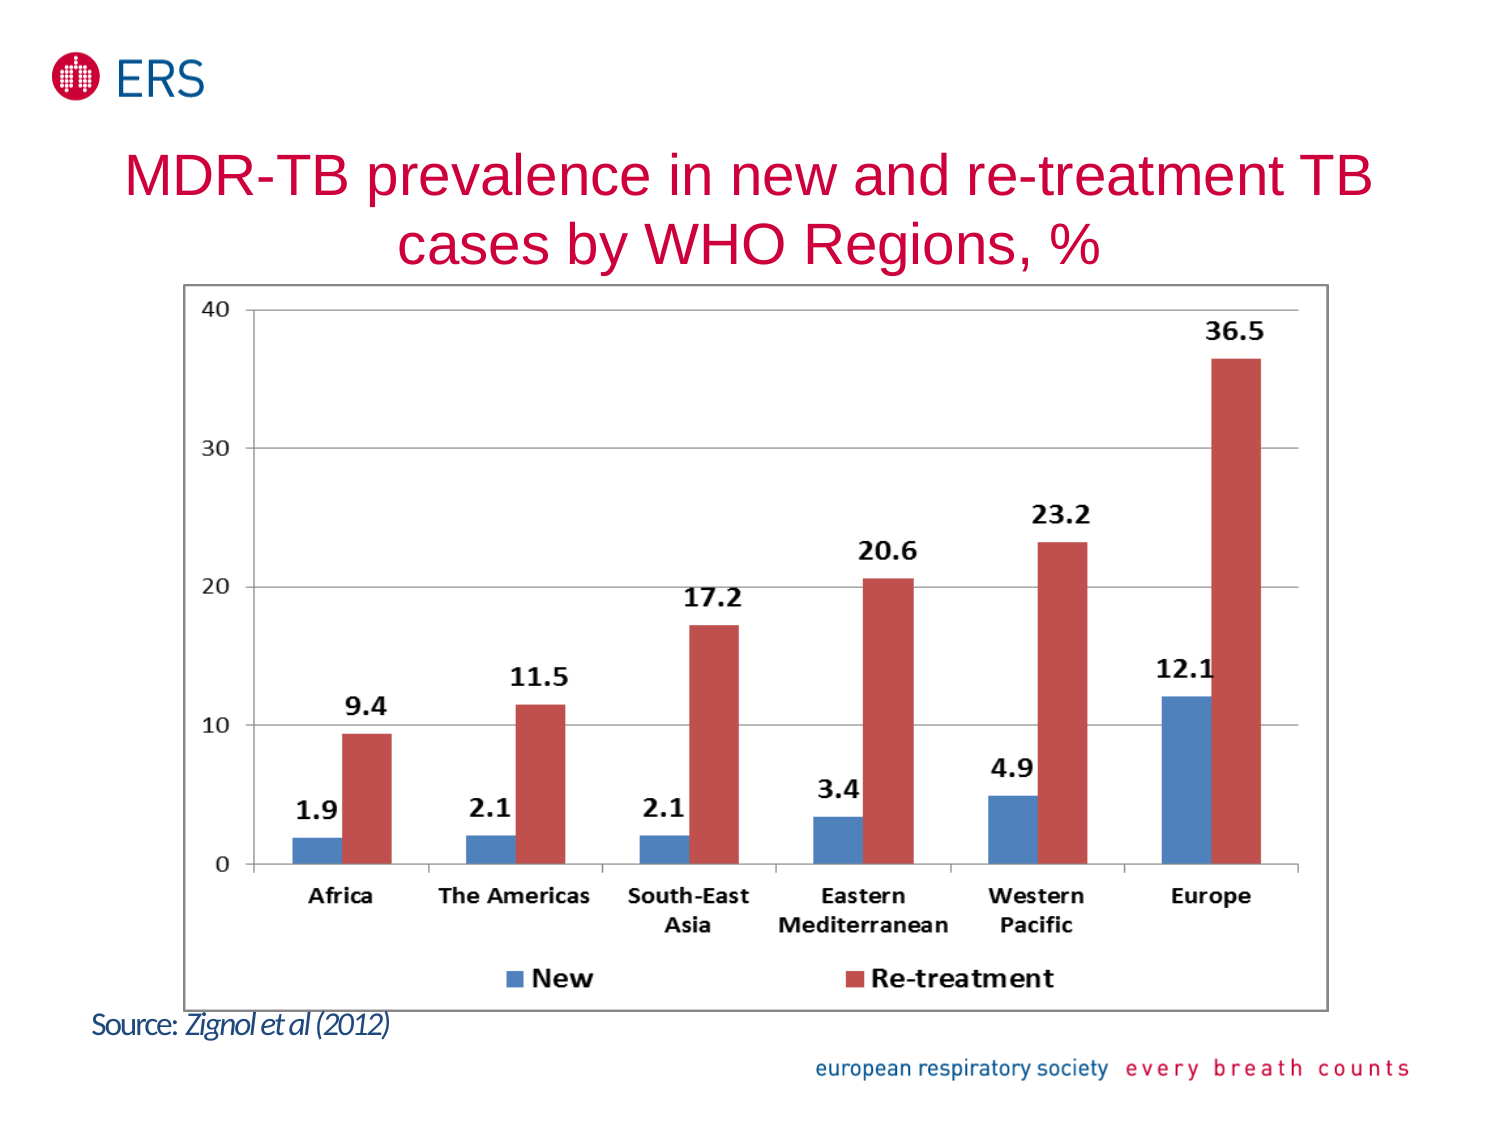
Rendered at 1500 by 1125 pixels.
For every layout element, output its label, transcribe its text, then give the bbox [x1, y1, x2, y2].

picture [0, 0, 243, 126]
picture [182, 283, 1330, 1012]
text_box Source: Zignol et al (2012) [76, 999, 1424, 1045]
title MDR-TB prevalence in new and re-treatment TB cases by WHO Regions, % [75, 126, 1425, 288]
picture [753, 1010, 1500, 1125]
